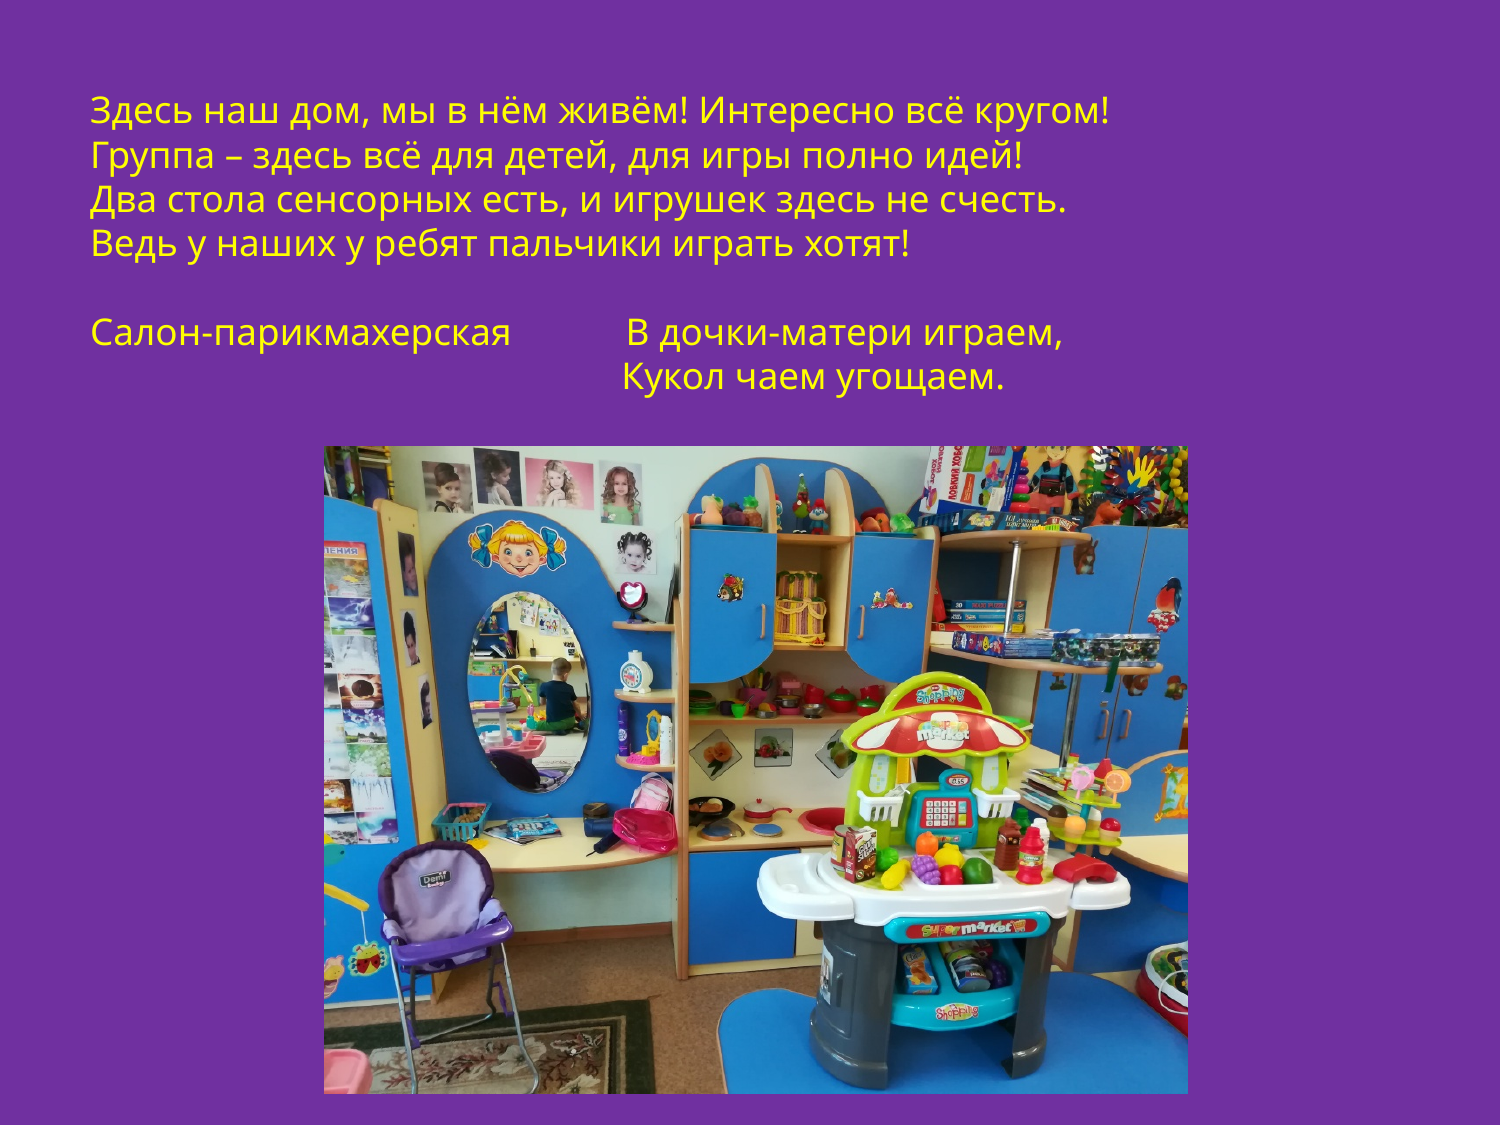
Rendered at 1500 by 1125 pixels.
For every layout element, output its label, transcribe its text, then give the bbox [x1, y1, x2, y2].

title Здесь наш дом, мы в нём живём! Интересно всё кругом! Группа – здесь всё для детей, для игры полно идей! Два стола сенсорных есть, и игрушек здесь не счесть. Ведь у наших у ребят пальчики играть хотят! Салон-парикмахерская В дочки-матери играем, Кукол чаем угощаем. [75, 30, 1425, 409]
picture [324, 446, 1188, 1094]
